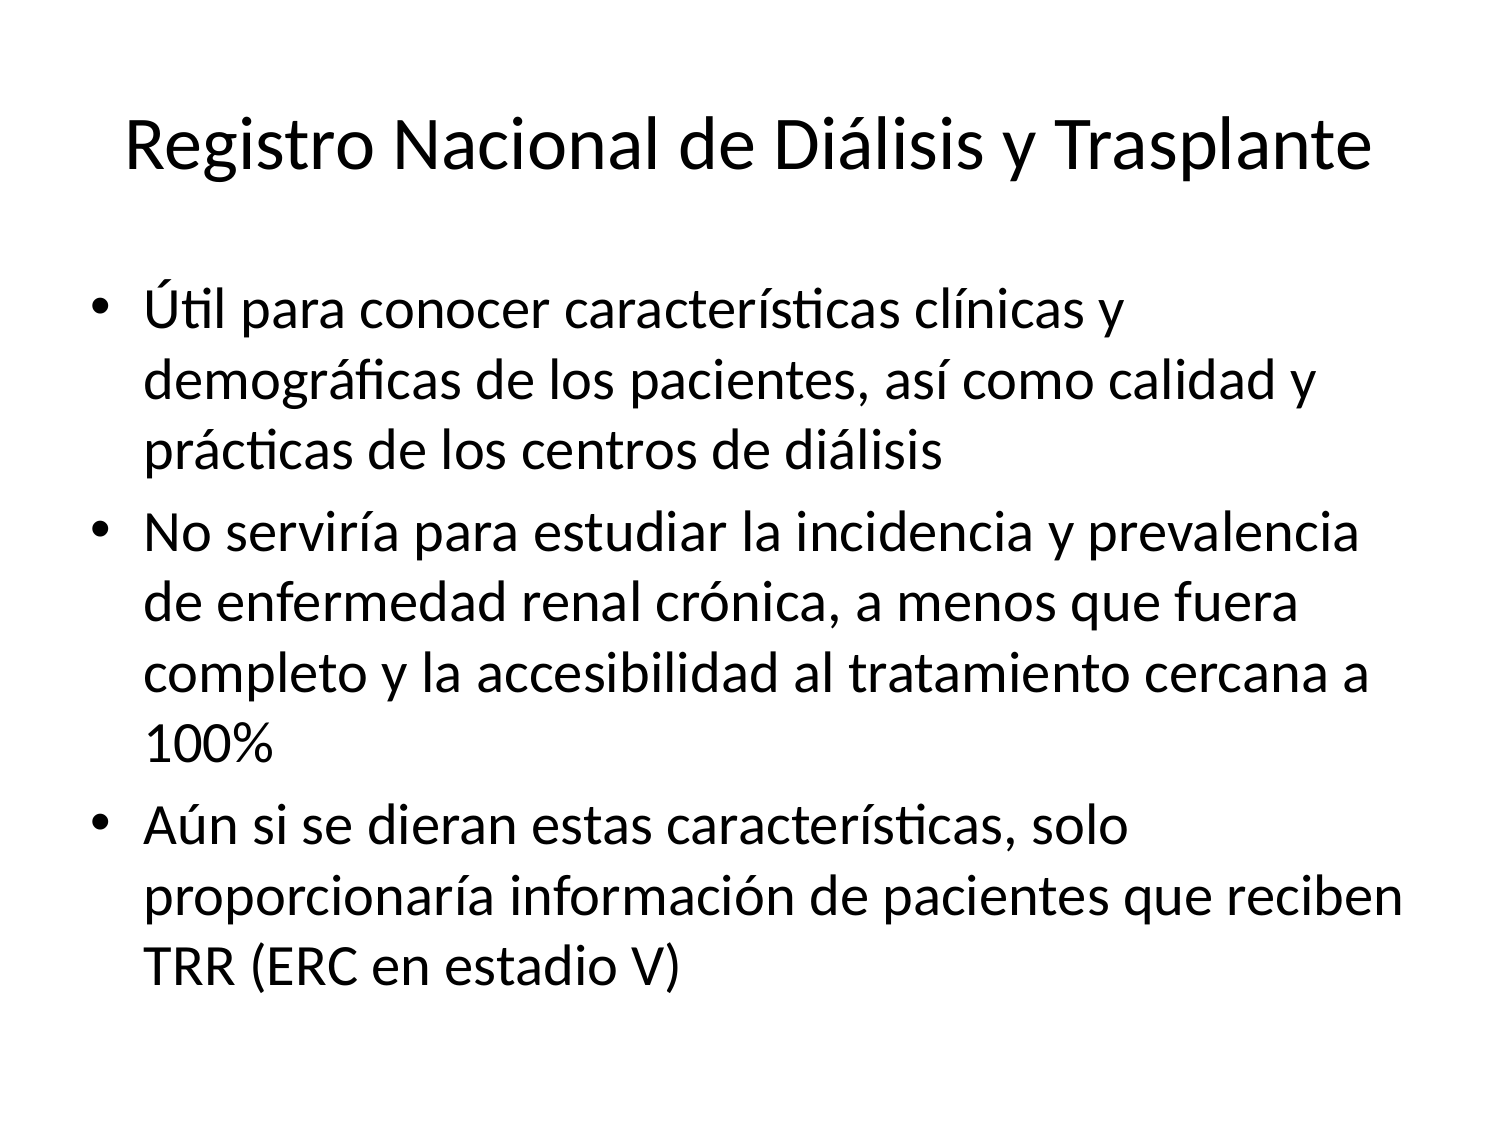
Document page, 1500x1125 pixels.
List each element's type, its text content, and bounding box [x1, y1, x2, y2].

title Registro Nacional de Diálisis y Trasplante [75, 45, 1425, 233]
list Útil para conocer características clínicas y demográficas de los pacientes, así como calidad y prácticas de los centros de diálisis No serviría para estudiar la incidencia y prevalencia de enfermedad renal crónica, a menos que fuera completo y la accesibilidad al tratamiento cercana a 100% Aún si se dieran estas características, solo proporcionaría información de pacientes que reciben TRR (ERC en estadio V) [75, 262, 1425, 1005]
